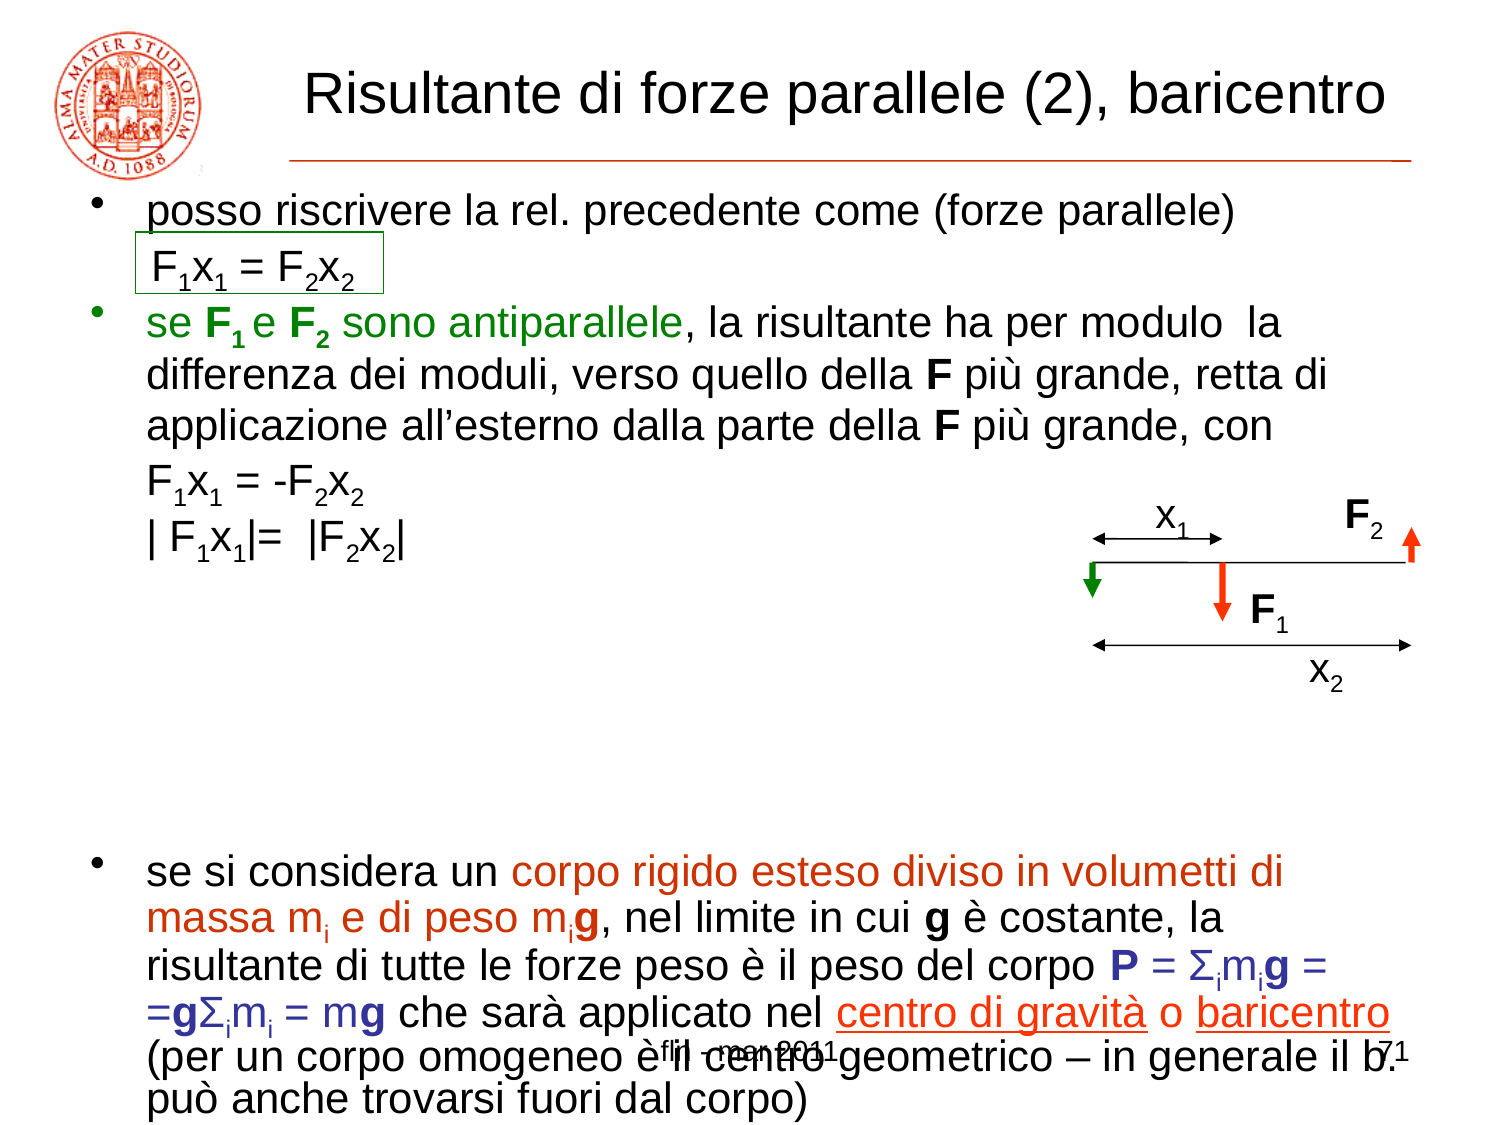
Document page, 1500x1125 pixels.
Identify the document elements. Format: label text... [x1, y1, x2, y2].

text_box [1092, 639, 1294, 652]
text_box [1405, 527, 1418, 563]
text_box [135, 231, 384, 294]
text_box x1 [1140, 479, 1205, 552]
text_box [1359, 639, 1412, 652]
text_box x2 [1294, 633, 1359, 705]
slide_number 71 [1074, 1024, 1425, 1103]
text_box [1216, 562, 1229, 622]
footer fln - mar 2011 [512, 1024, 988, 1103]
text_box [1086, 562, 1099, 598]
picture [53, 30, 203, 199]
title Risultante di forze parallele (2), baricentro [277, 42, 1415, 137]
text_box F2 [1329, 479, 1399, 552]
text_box F1 [1235, 574, 1305, 645]
list posso riscrivere la rel. precedente come (forze parallele) F1x1 = F2x2 se F1 e F2 sono antiparallele, la risultante ha per modulo la differenza dei moduli, verso quello della F più grande, retta di applicazione all’esterno dalla parte della F più grande, con F1x1 = -F2x2 | F1x1|= |F2x2| se si considera un corpo rigido esteso diviso in volumetti di massa mi e di peso mig, nel limite in cui g è costante, la risultante di tutte le forze peso è il peso del corpo P = Σimig = =gΣimi = mg che sarà applicato nel centro di gravità o baricentro (per un corpo omogeneo è il centro geometrico – in generale il b. può anche trovarsi fuori dal corpo) [75, 184, 1425, 1005]
text_box [1205, 532, 1223, 546]
text_box [1092, 532, 1140, 545]
